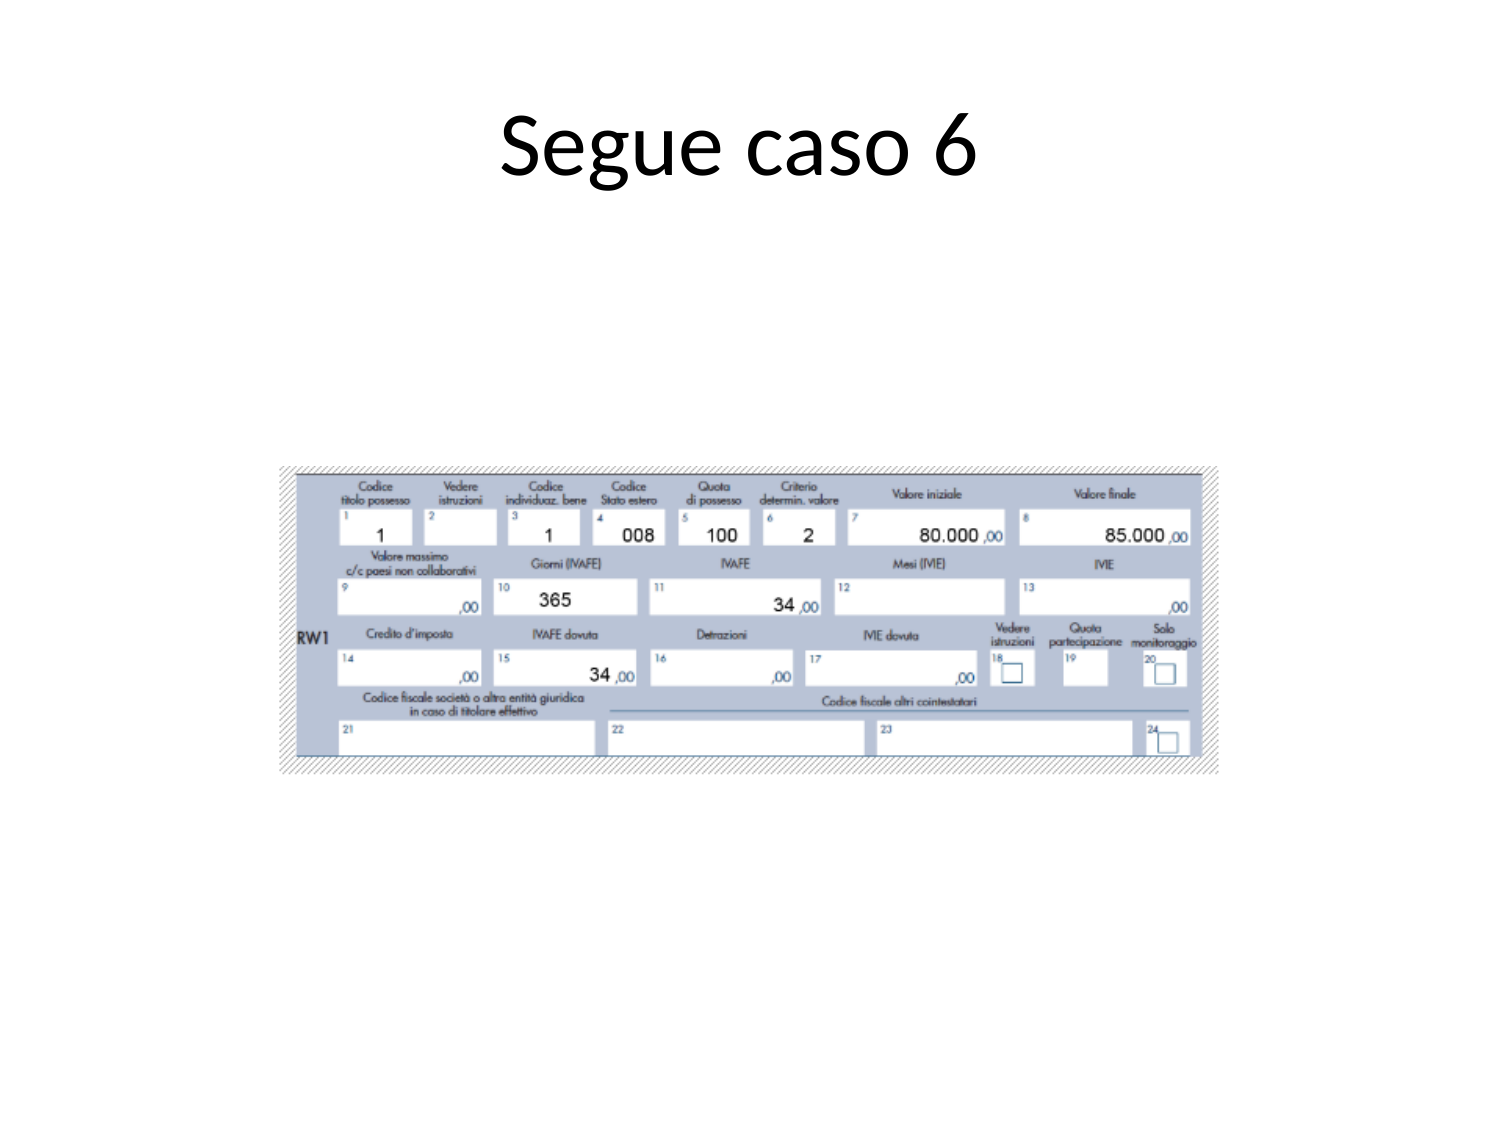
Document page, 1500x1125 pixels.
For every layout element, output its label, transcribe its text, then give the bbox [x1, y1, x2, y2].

title Segue caso 6 [75, 45, 1425, 233]
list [275, 466, 1225, 802]
